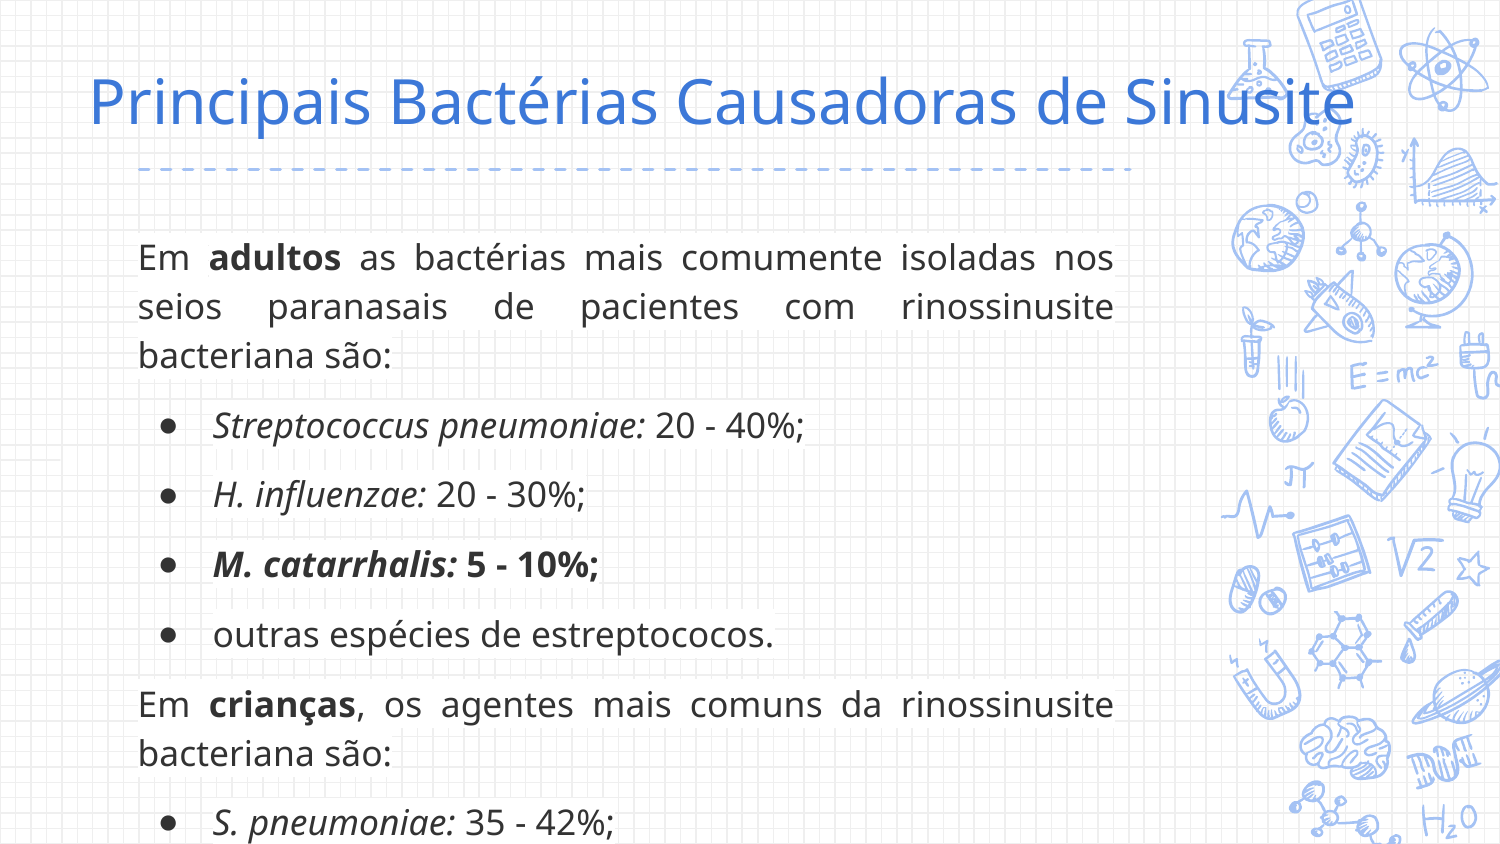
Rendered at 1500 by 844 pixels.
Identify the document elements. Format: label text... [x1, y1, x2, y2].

title Principais Bactérias Causadoras de Sinusite [73, 36, 1382, 153]
list Em adultos as bactérias mais comumente isoladas nos seios paranasais de pacientes com rinossinusite bacteriana são: Streptococcus pneumoniae: 20 - 40%; H. influenzae: 20 - 30%; M. catarrhalis: 5 - 10%; outras espécies de estreptococos. Em crianças, os agentes mais comuns da rinossinusite bacteriana são: S. pneumoniae: 35 - 42%; H. influenzae e M. catarrhalis: 21 - 28%; Streptococcus pyogenes e os anaeróbios: 3 - 7%. [122, 213, 1130, 806]
